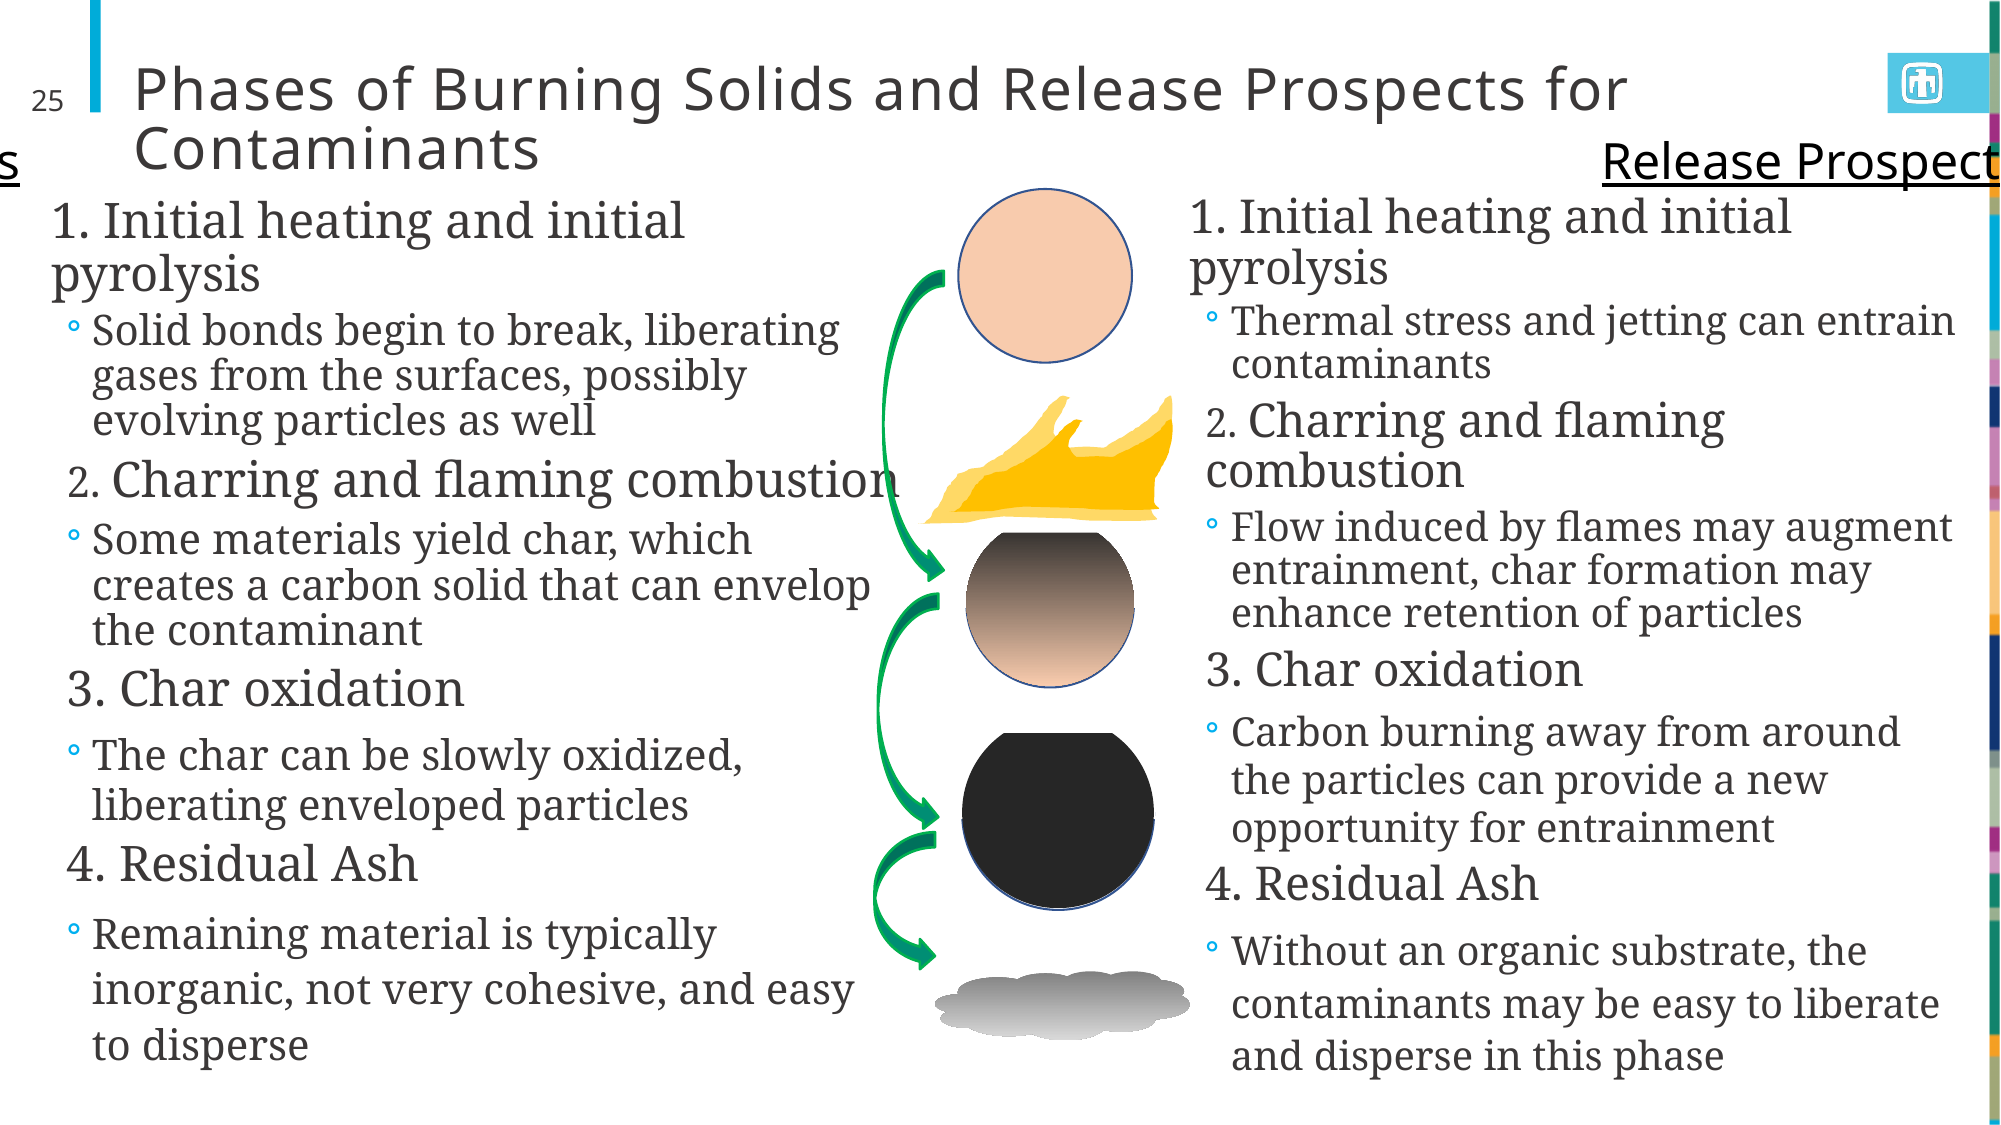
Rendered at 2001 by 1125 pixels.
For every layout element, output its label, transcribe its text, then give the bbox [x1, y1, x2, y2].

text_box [961, 711, 1155, 911]
text_box [876, 601, 940, 830]
picture [1990, 330, 1999, 1120]
title Phases of Burning Solids and Release Prospects for Contaminants [118, 54, 1871, 122]
picture [1901, 62, 1944, 104]
picture [1990, 197, 1999, 215]
text_box [934, 971, 1176, 1041]
text_box 1. Initial heating and initial pyrolysis Thermal stress and jetting can entrain contaminants 2. Charring and flaming combustion Flow induced by flames may augment entrainment, char formation may enhance retention of particles 3. Char oxidation Carbon burning away from around the particles can provide a new opportunity for entrainment 4. Residual Ash Without an organic substrate, the contaminants may be easy to liberate and disperse in this phase [1176, 197, 1961, 1106]
text_box Burning Phases Release Prospects [0, 122, 2000, 197]
list 1. Initial heating and initial pyrolysis Solid bonds begin to break, liberating gases from the surfaces, possibly evolving particles as well 2. Charring and flaming combustion Some materials yield char, which creates a carbon solid that can envelop the contaminant 3. Char oxidation The char can be slowly oxidized, liberating enveloped particles 4. Residual Ash Remaining material is typically inorganic, not very cohesive, and easy to disperse [38, 197, 905, 1109]
text_box [873, 830, 937, 971]
slide_number 25 [10, 71, 80, 122]
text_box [917, 394, 1174, 688]
picture [1990, 1, 1999, 122]
text_box [958, 197, 1132, 363]
text_box [881, 269, 946, 562]
